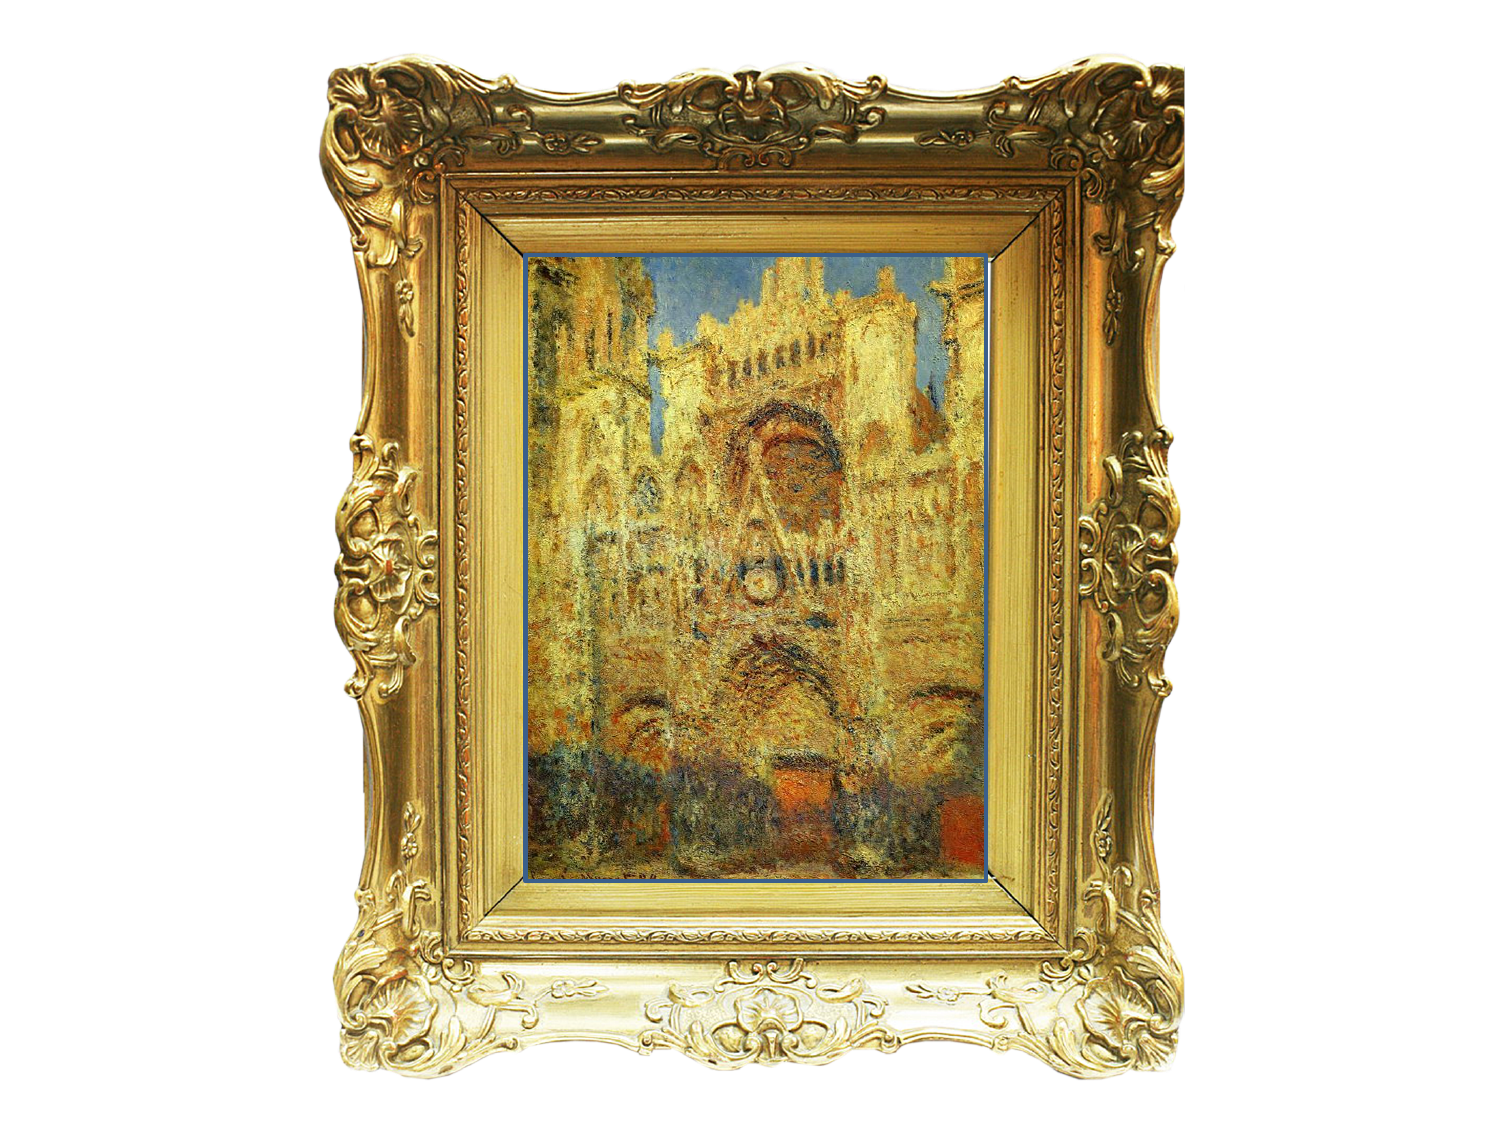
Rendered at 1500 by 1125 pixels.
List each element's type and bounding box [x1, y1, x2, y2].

picture [306, 26, 1194, 1099]
